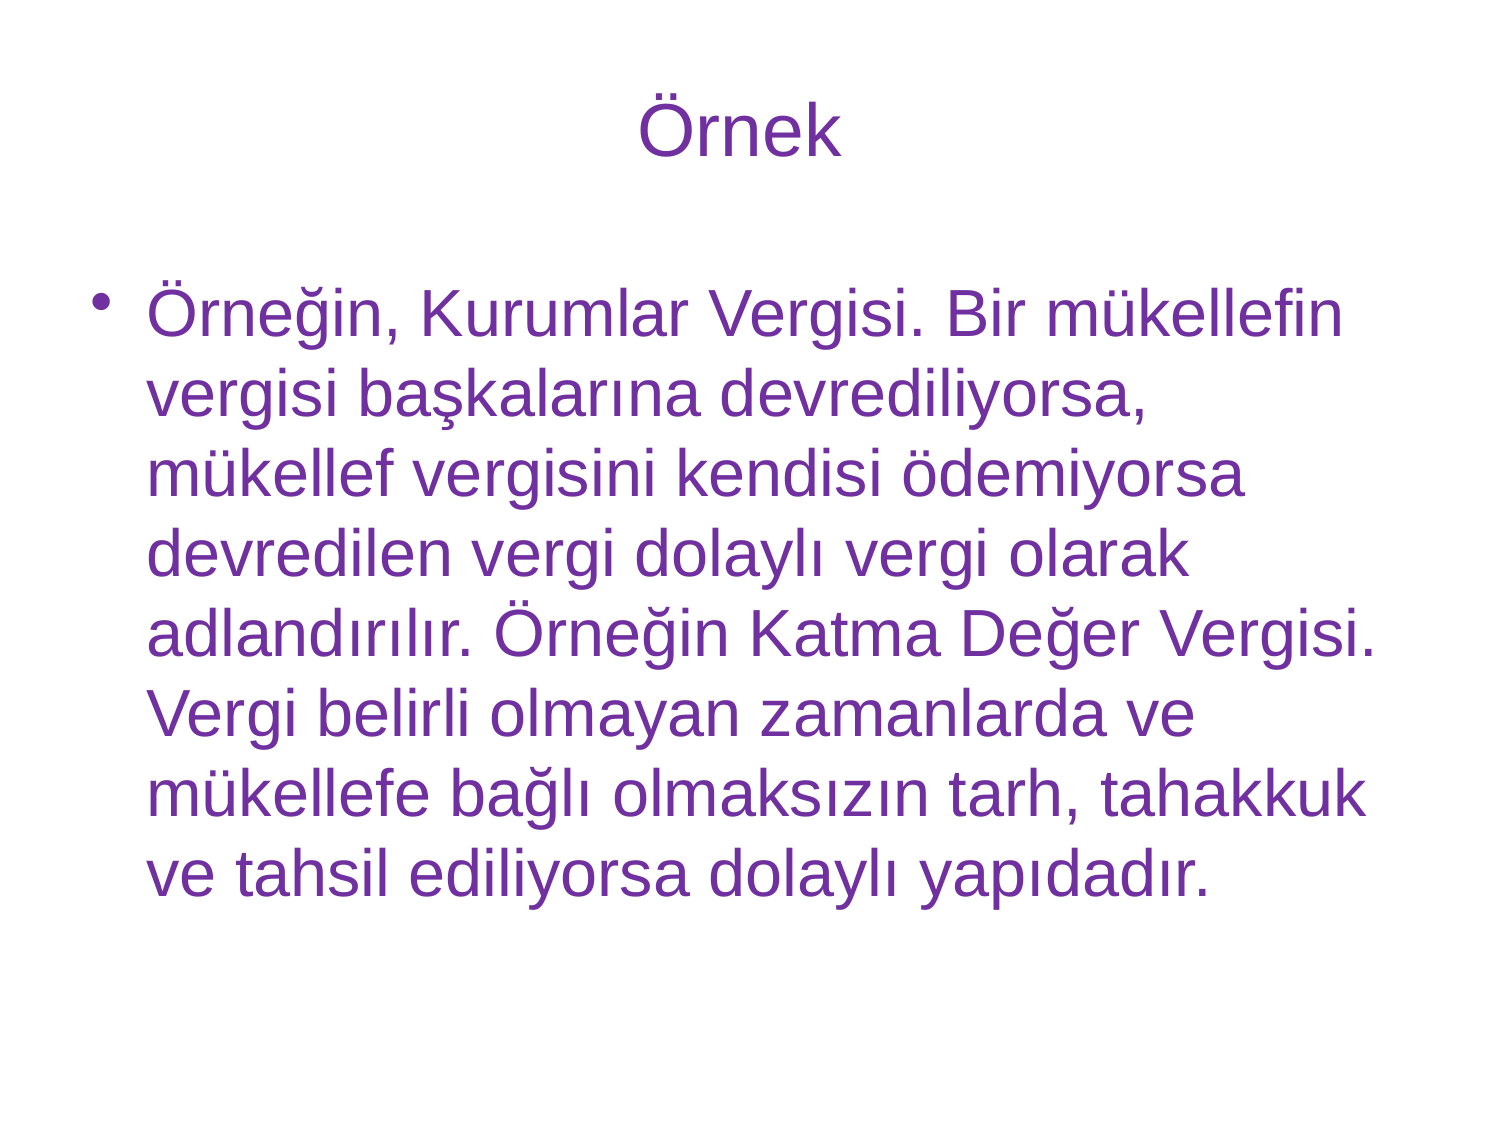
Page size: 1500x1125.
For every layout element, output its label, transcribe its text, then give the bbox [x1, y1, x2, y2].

list Örneğin, Kurumlar Vergisi. Bir mükellefin vergisi başkalarına devrediliyorsa, mükellef vergisini kendisi ödemiyorsa devredilen vergi dolaylı vergi olarak adlandırılır. Örneğin Katma Değer Vergisi. Vergi belirli olmayan zamanlarda ve mükellefe bağlı olmaksızın tarh, tahakkuk ve tahsil ediliyorsa dolaylı yapıdadır. [75, 262, 1425, 1005]
title Örnek [75, 45, 1425, 209]
